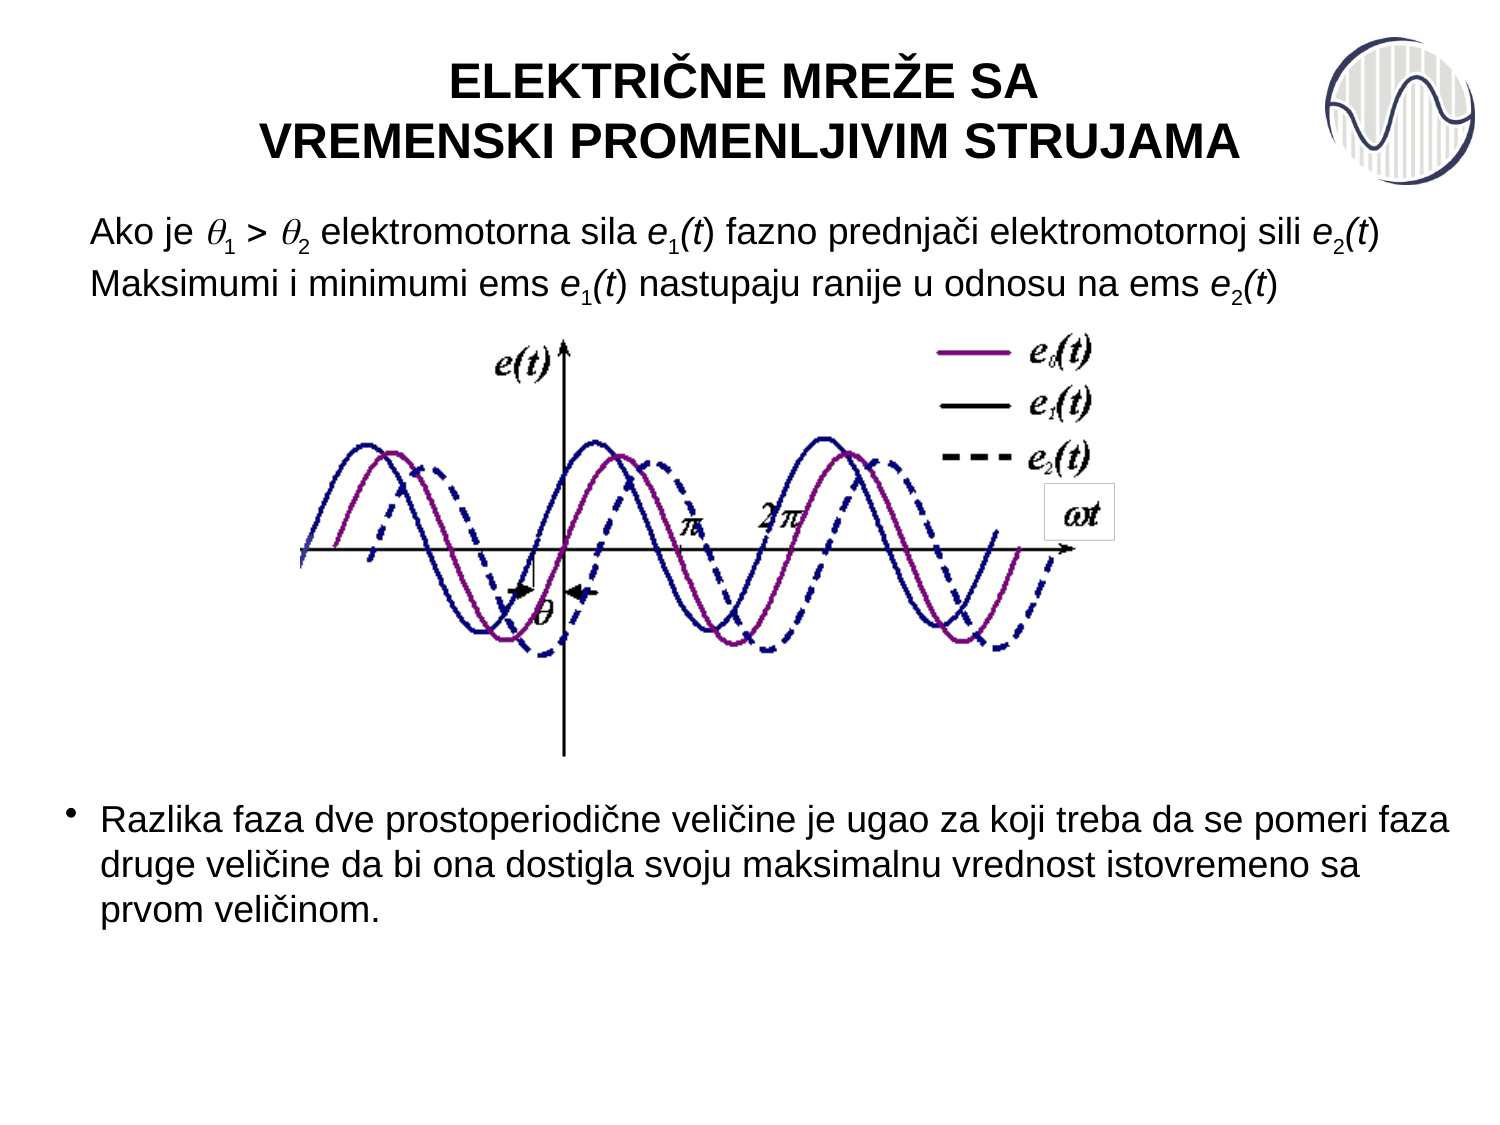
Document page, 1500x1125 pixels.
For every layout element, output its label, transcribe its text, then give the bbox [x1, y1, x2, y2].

text_box Razlika faza dve prostoperiodične veličine je ugao za koji treba da se pomeri faza druge veličine da bi ona dostigla svoju maksimalnu vrednost istovremeno sa prvom veličinom. [50, 787, 1469, 938]
text_box Ako je 1  2 elektromotorna sila e1(t) fazno prednjači elektromotornoj sili e2(t) Maksimumi i minimumi ems e1(t) nastupaju ranije u odnosu na ems e2(t) [74, 199, 1438, 317]
picture [1324, 37, 1475, 186]
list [299, 324, 1129, 760]
title ELEKTRIČNE MREŽE SA VREMENSKI PROMENLJIVIM STRUJAMA [74, 44, 1426, 199]
